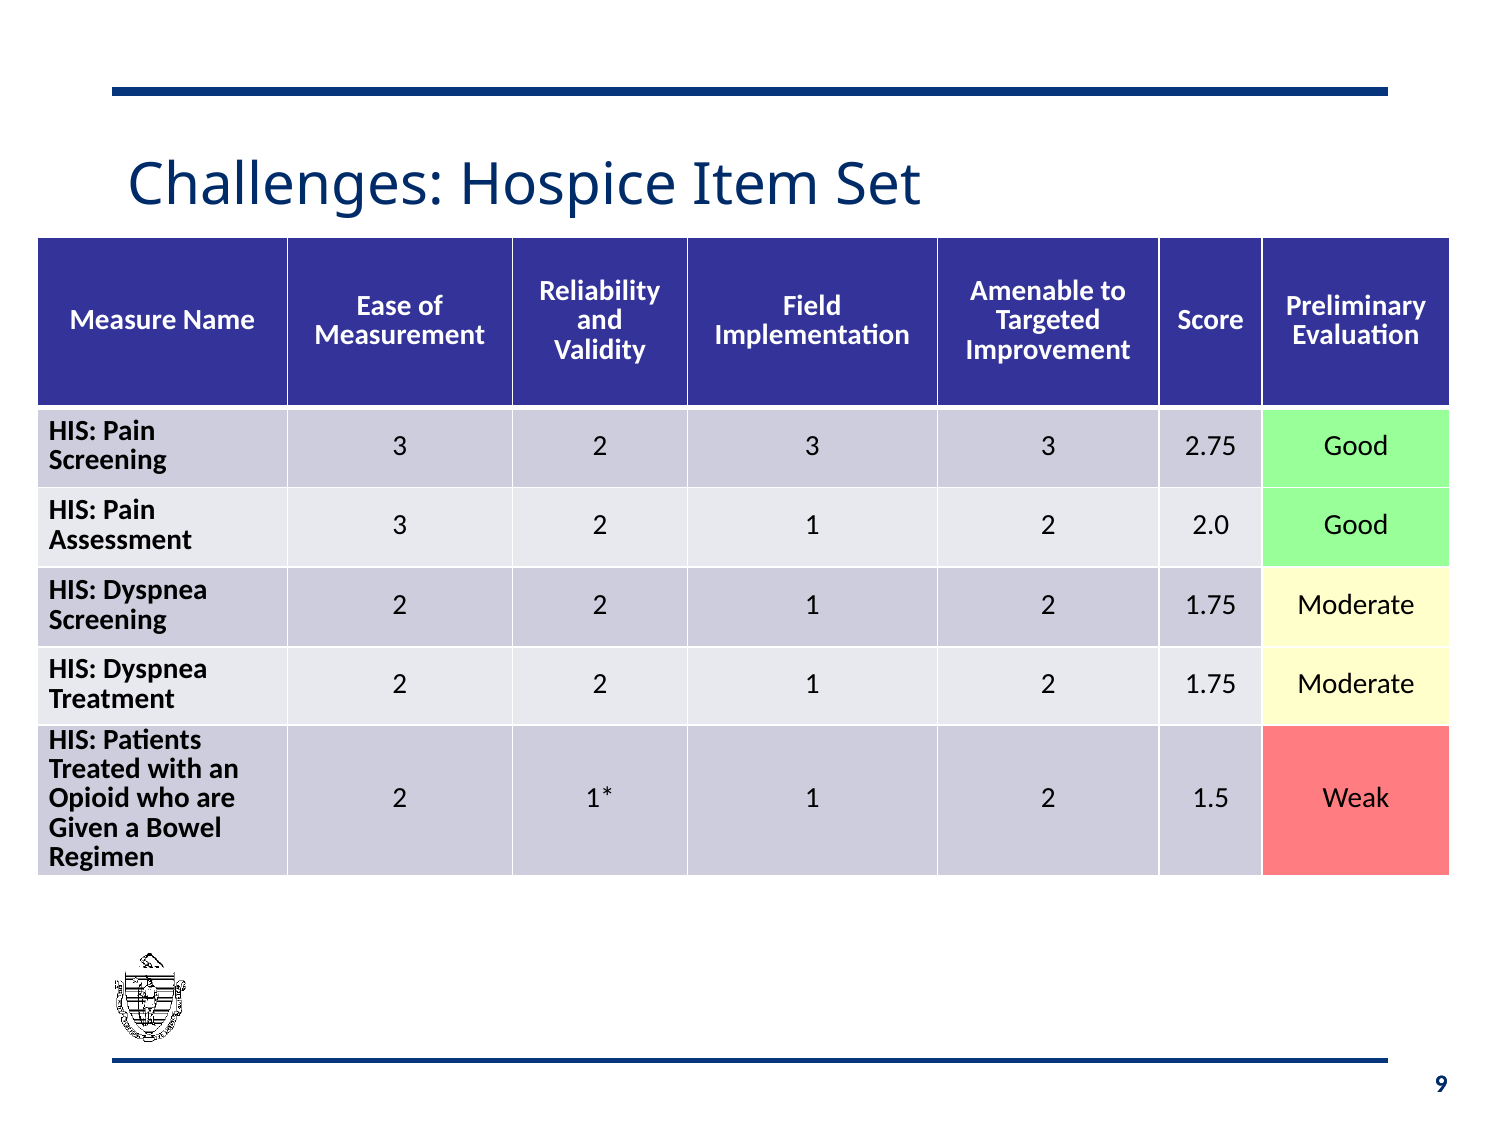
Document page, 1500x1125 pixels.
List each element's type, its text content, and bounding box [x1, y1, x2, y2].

table_cell 3 [288, 410, 512, 487]
table_header Ease of Measurement [288, 238, 512, 405]
table_cell 2.0 [1160, 488, 1261, 566]
table_cell 1 [688, 726, 937, 875]
table_cell 1 [688, 488, 937, 566]
table_cell 2 [288, 648, 512, 724]
picture [112, 1058, 1388, 1063]
table_cell HIS: Patients Treated with an Opioid who are Given a Bowel Regimen [38, 726, 287, 875]
table_cell 2 [938, 726, 1158, 875]
table_cell 2 [513, 410, 687, 487]
table_cell 3 [938, 410, 1158, 487]
table_header Field Implementation [688, 238, 937, 405]
table_cell Good [1263, 410, 1449, 487]
table_header Preliminary Evaluation [1263, 238, 1449, 405]
picture [112, 87, 1388, 96]
table_cell HIS: Pain Assessment [38, 488, 287, 566]
table_cell HIS: Dyspnea Treatment [38, 648, 287, 724]
table_cell 2 [288, 726, 512, 875]
picture [112, 949, 188, 1043]
table_cell HIS: Pain Screening [38, 410, 287, 487]
table_cell 2 [513, 648, 687, 724]
table_cell 1 [688, 568, 937, 646]
table_cell 1.75 [1160, 568, 1261, 646]
table_cell 1.75 [1160, 648, 1261, 724]
table_cell 3 [688, 410, 937, 487]
table_cell Good [1263, 488, 1449, 566]
table_cell 1 [688, 648, 937, 724]
table_cell 3 [288, 488, 512, 566]
table_cell 2.75 [1160, 410, 1261, 487]
table_cell Moderate [1263, 648, 1449, 724]
table_cell 1.5 [1160, 726, 1261, 875]
table_cell 2 [513, 568, 687, 646]
table_header Reliability and Validity [513, 238, 687, 405]
table_header Measure Name [38, 238, 287, 405]
table_cell 2 [938, 568, 1158, 646]
table_cell 2 [938, 648, 1158, 724]
table_cell Moderate [1263, 568, 1449, 646]
table_cell 2 [288, 568, 512, 646]
table_cell HIS: Dyspnea Screening [38, 568, 287, 646]
title Challenges: Hospice Item Set [112, 99, 1388, 237]
table_cell 1* [513, 726, 687, 875]
table_cell 2 [938, 488, 1158, 566]
table_header Amenable to Targeted Improvement [938, 238, 1158, 405]
table_header Score [1160, 238, 1261, 405]
table_cell 2 [513, 488, 687, 566]
table_cell Weak [1263, 726, 1449, 875]
